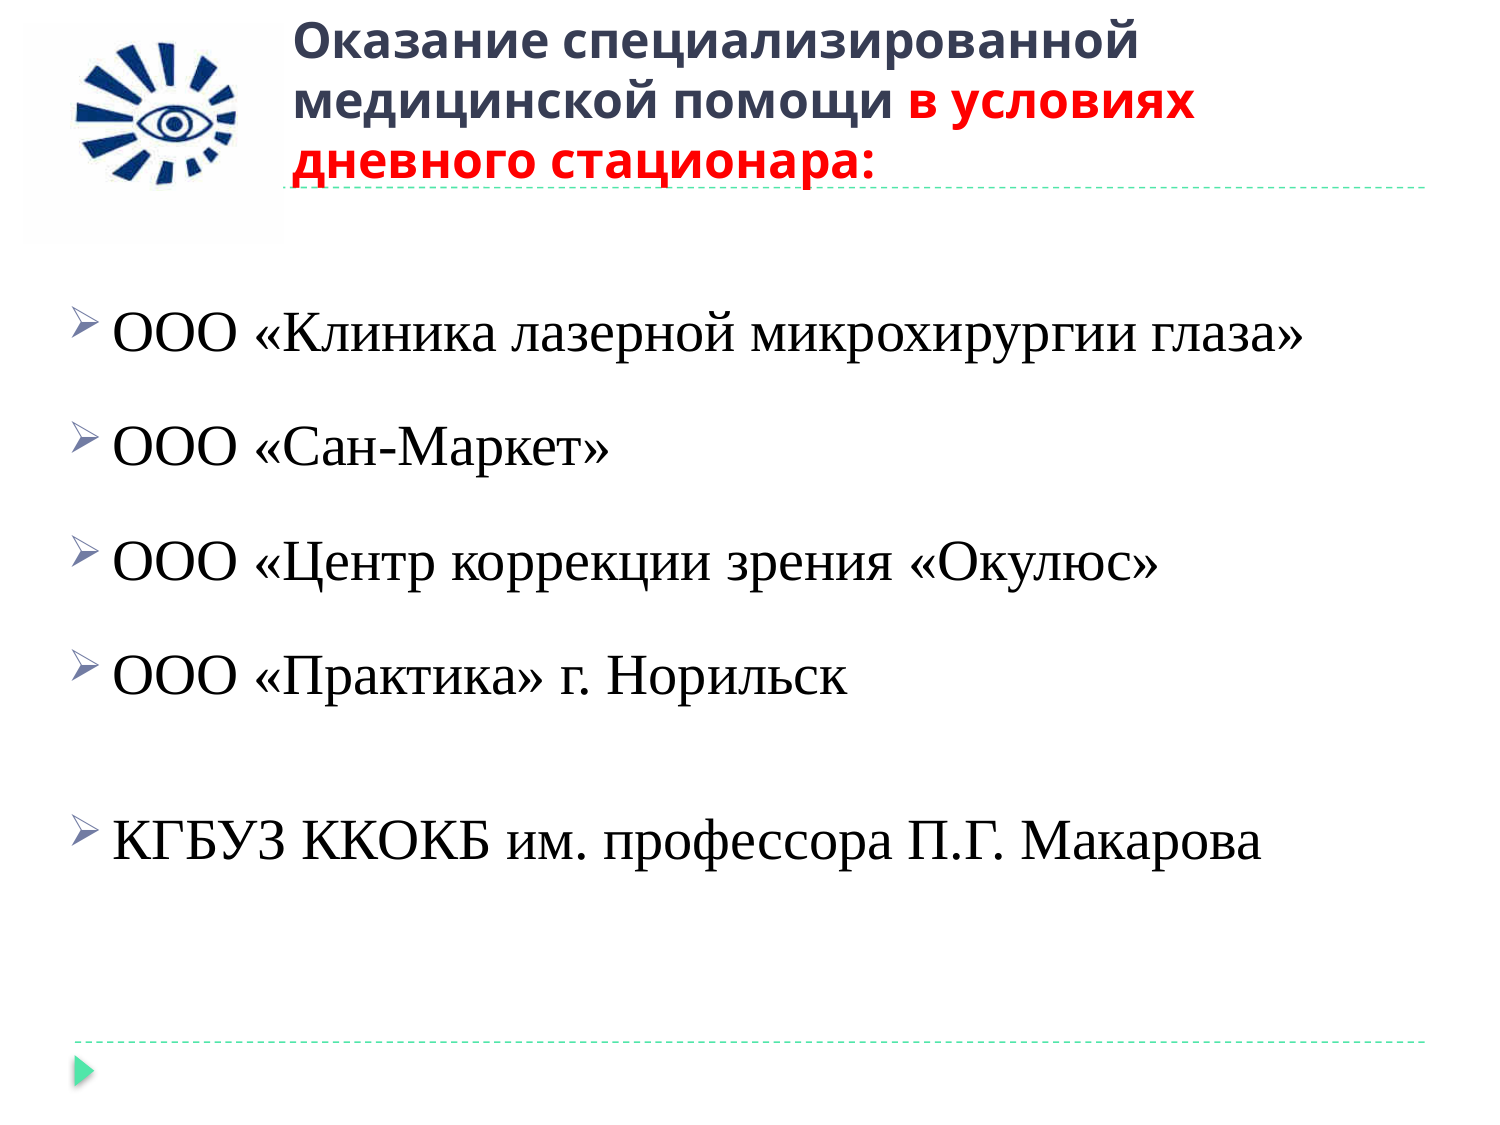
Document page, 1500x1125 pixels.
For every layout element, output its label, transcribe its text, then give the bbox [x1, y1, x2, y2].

title Оказание специализированной медицинской помощи в условиях дневного стационара: [289, 54, 1434, 197]
list ООО «Клиника лазерной микрохирургии глаза» ООО «Сан-Маркет» ООО «Центр коррекции зрения «Окулюс» ООО «Практика» г. Норильск КГБУЗ ККОКБ им. профессора П.Г. Макарова [53, 278, 1447, 1000]
picture [23, 23, 284, 244]
